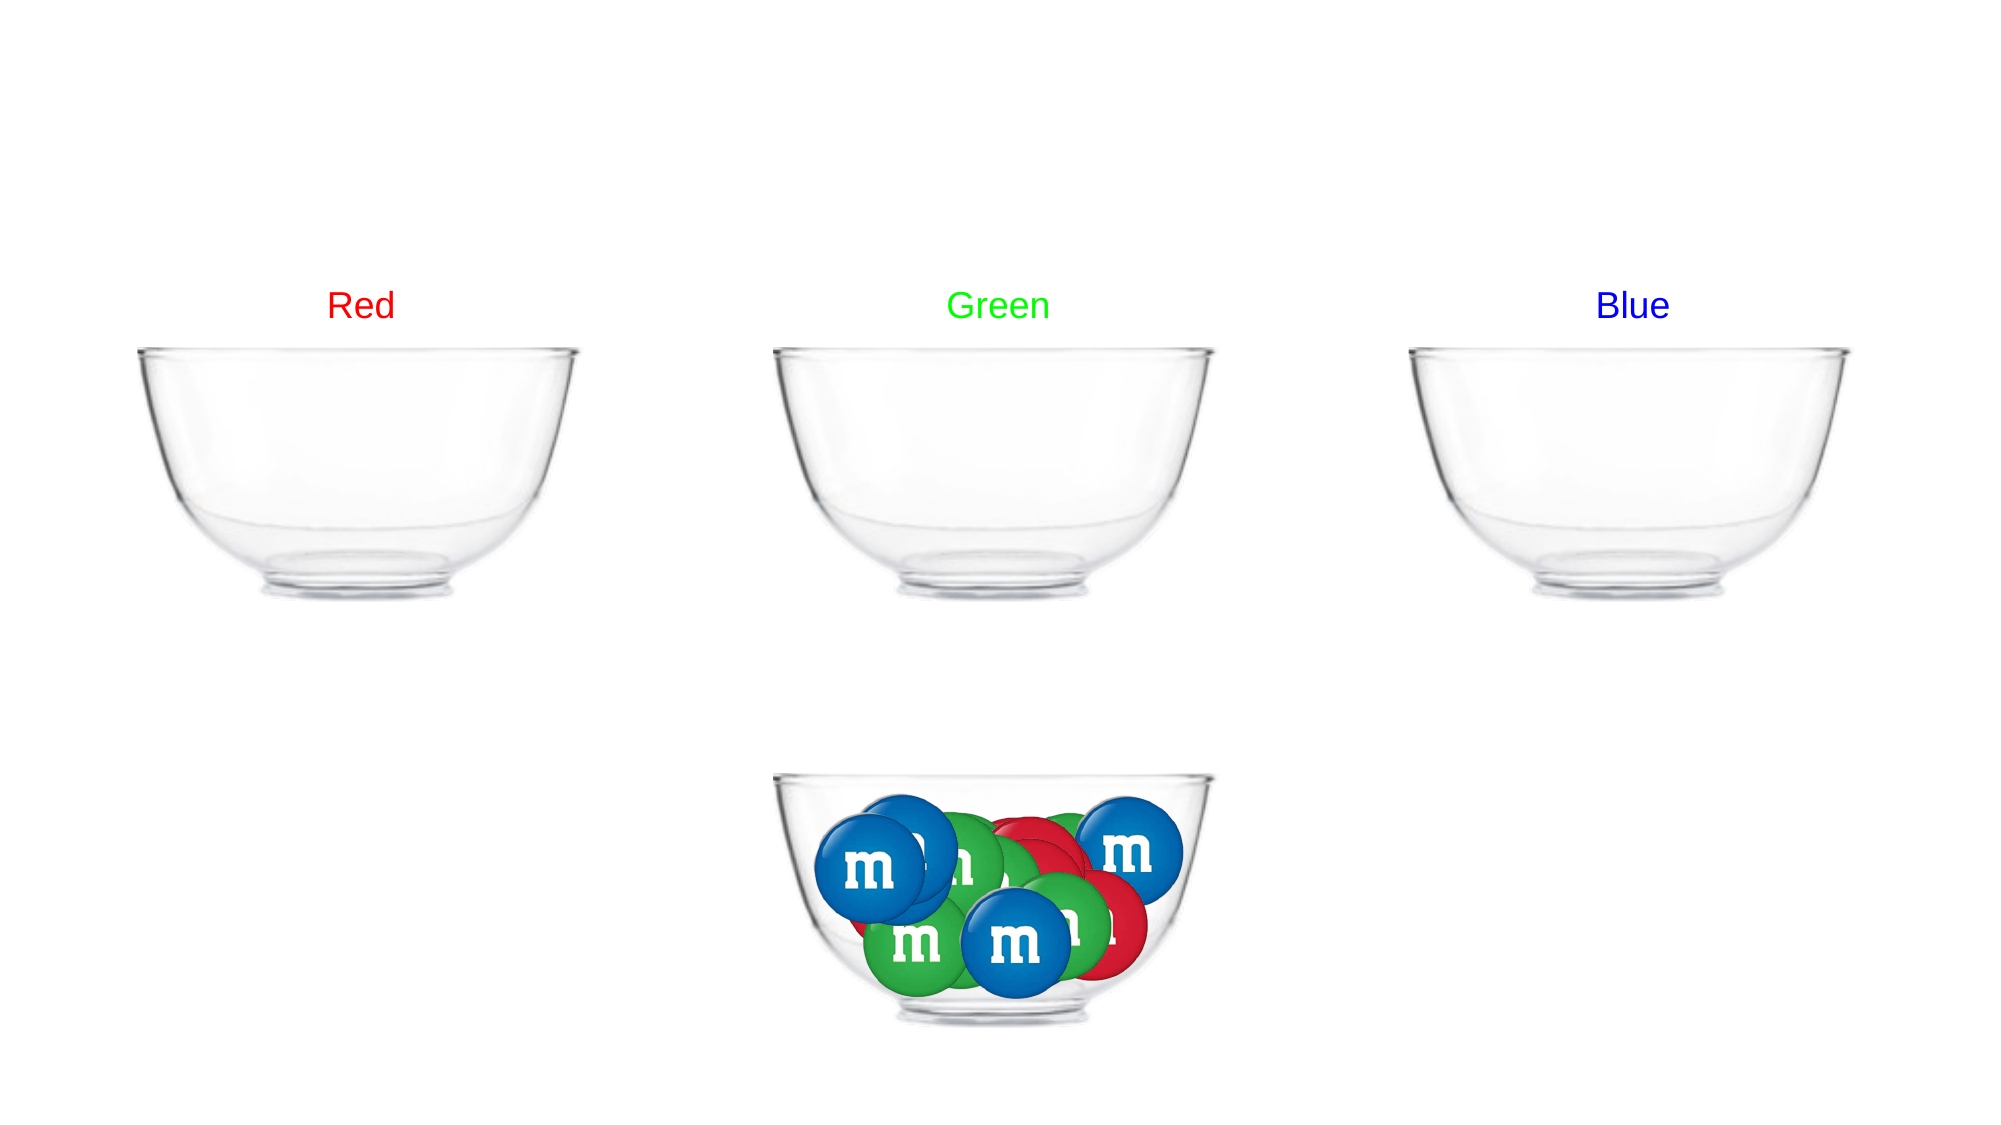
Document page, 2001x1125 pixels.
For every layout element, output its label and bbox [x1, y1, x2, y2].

picture [1408, 347, 1863, 602]
picture [137, 347, 592, 602]
picture [773, 773, 1227, 1028]
picture [773, 347, 1227, 602]
